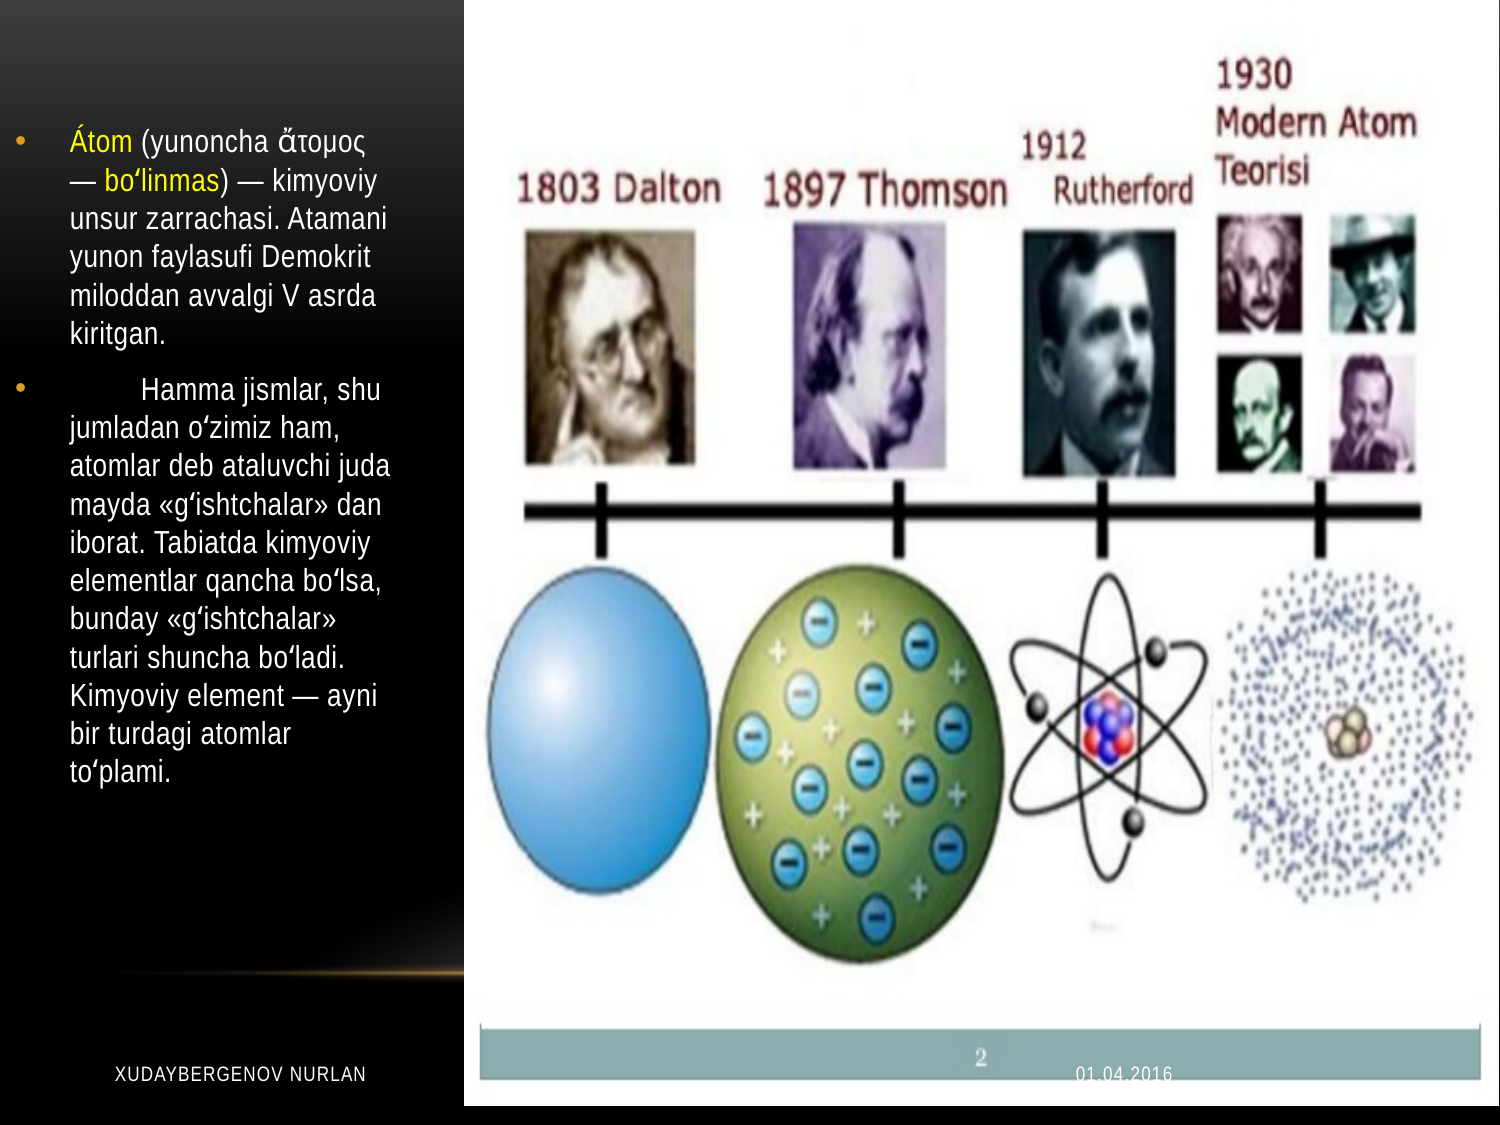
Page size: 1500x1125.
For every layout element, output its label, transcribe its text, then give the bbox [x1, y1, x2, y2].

list Átom (yunoncha ἄτομος — boʻlinmas) — kimyoviy unsur zarrachasi. Atamani yunon faylasufi Demokrit miloddan avvalgi V asrda kiritgan. Hamma jismlar, shu jumladan oʻzimiz ham, atomlar deb ataluvchi juda mayda «gʻishtchalar» dan iborat. Tabiatda kimyoviy elementlar qancha boʻlsa, bunday «gʻishtchalar» turlari shuncha boʻladi. Kimyoviy element — ayni bir turdagi atomlar toʻplami. [0, 113, 408, 823]
picture [0, 0, 1500, 1125]
footer XUDAYBERGENOV NURLAN [99, 1042, 458, 1103]
